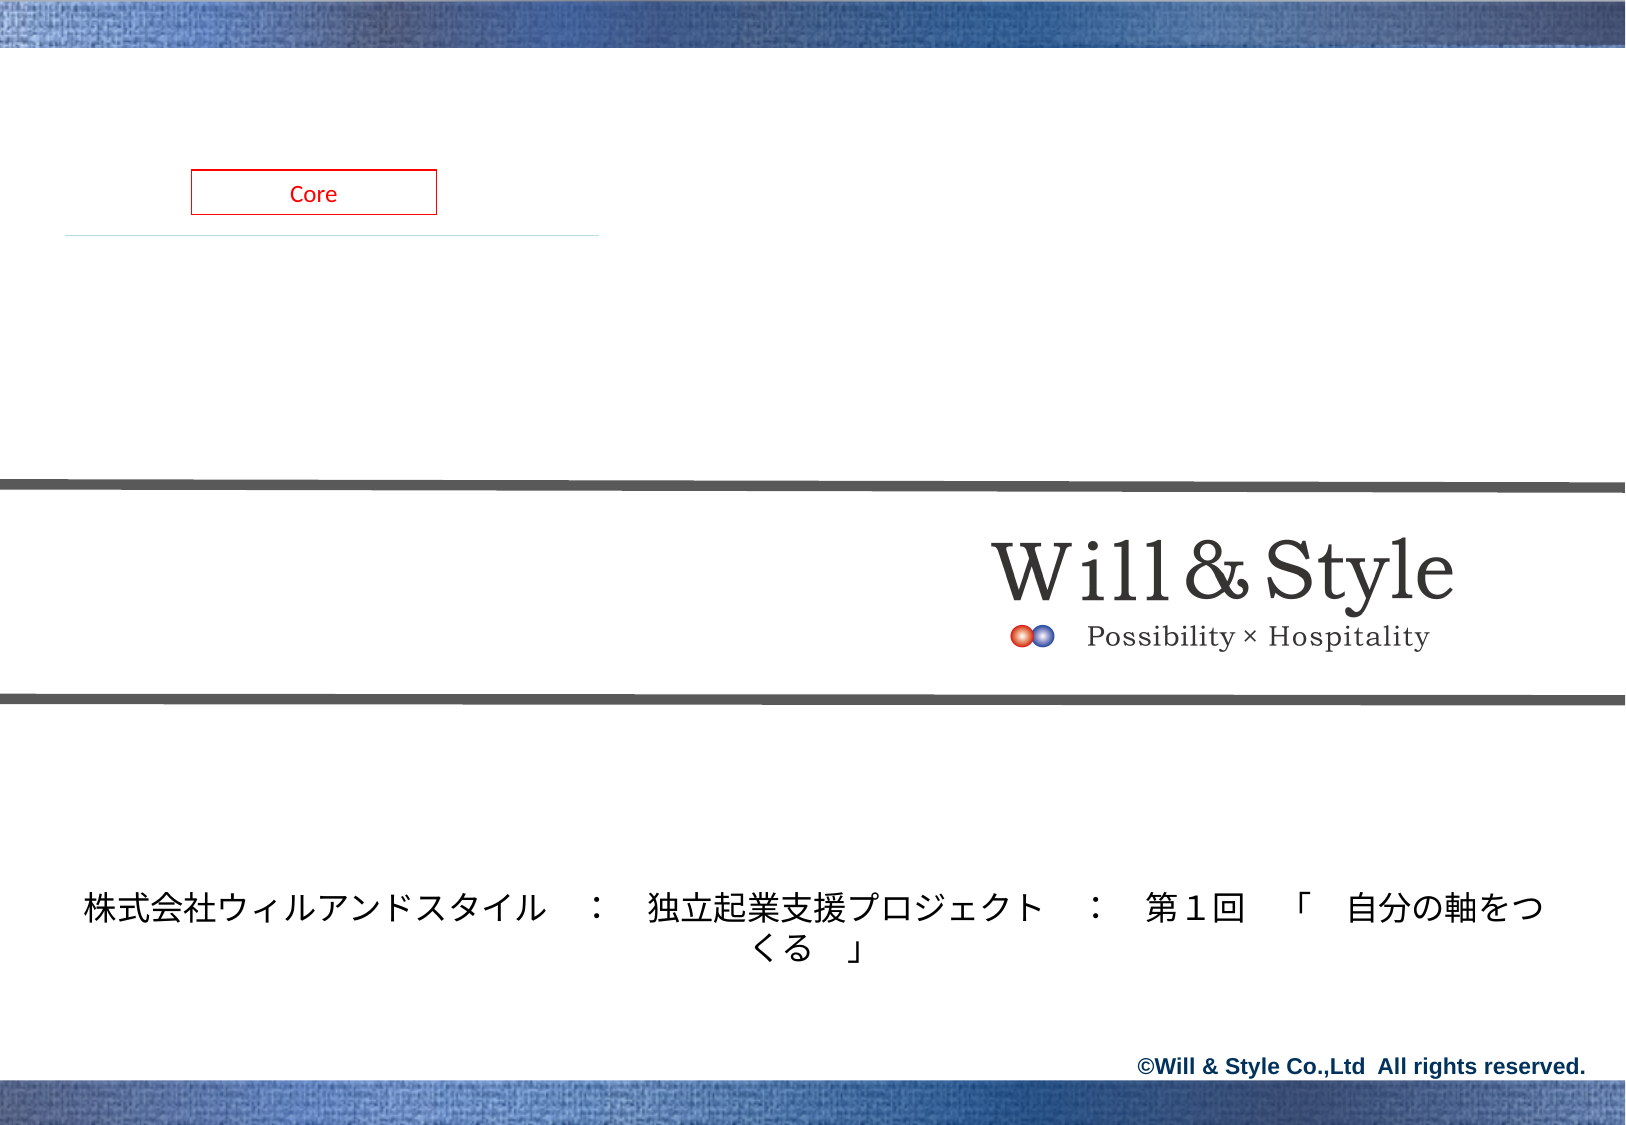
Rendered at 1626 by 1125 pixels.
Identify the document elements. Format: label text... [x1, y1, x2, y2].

picture [991, 537, 1453, 652]
text_box 株式会社ウィルアンドスタイル ： 独立起業支援プロジェクト ： 第１回 「 自分の軸をつくる 」 [57, 880, 1573, 975]
picture [0, 1079, 1626, 1125]
picture [0, 0, 1626, 48]
text_box Core [191, 170, 437, 215]
